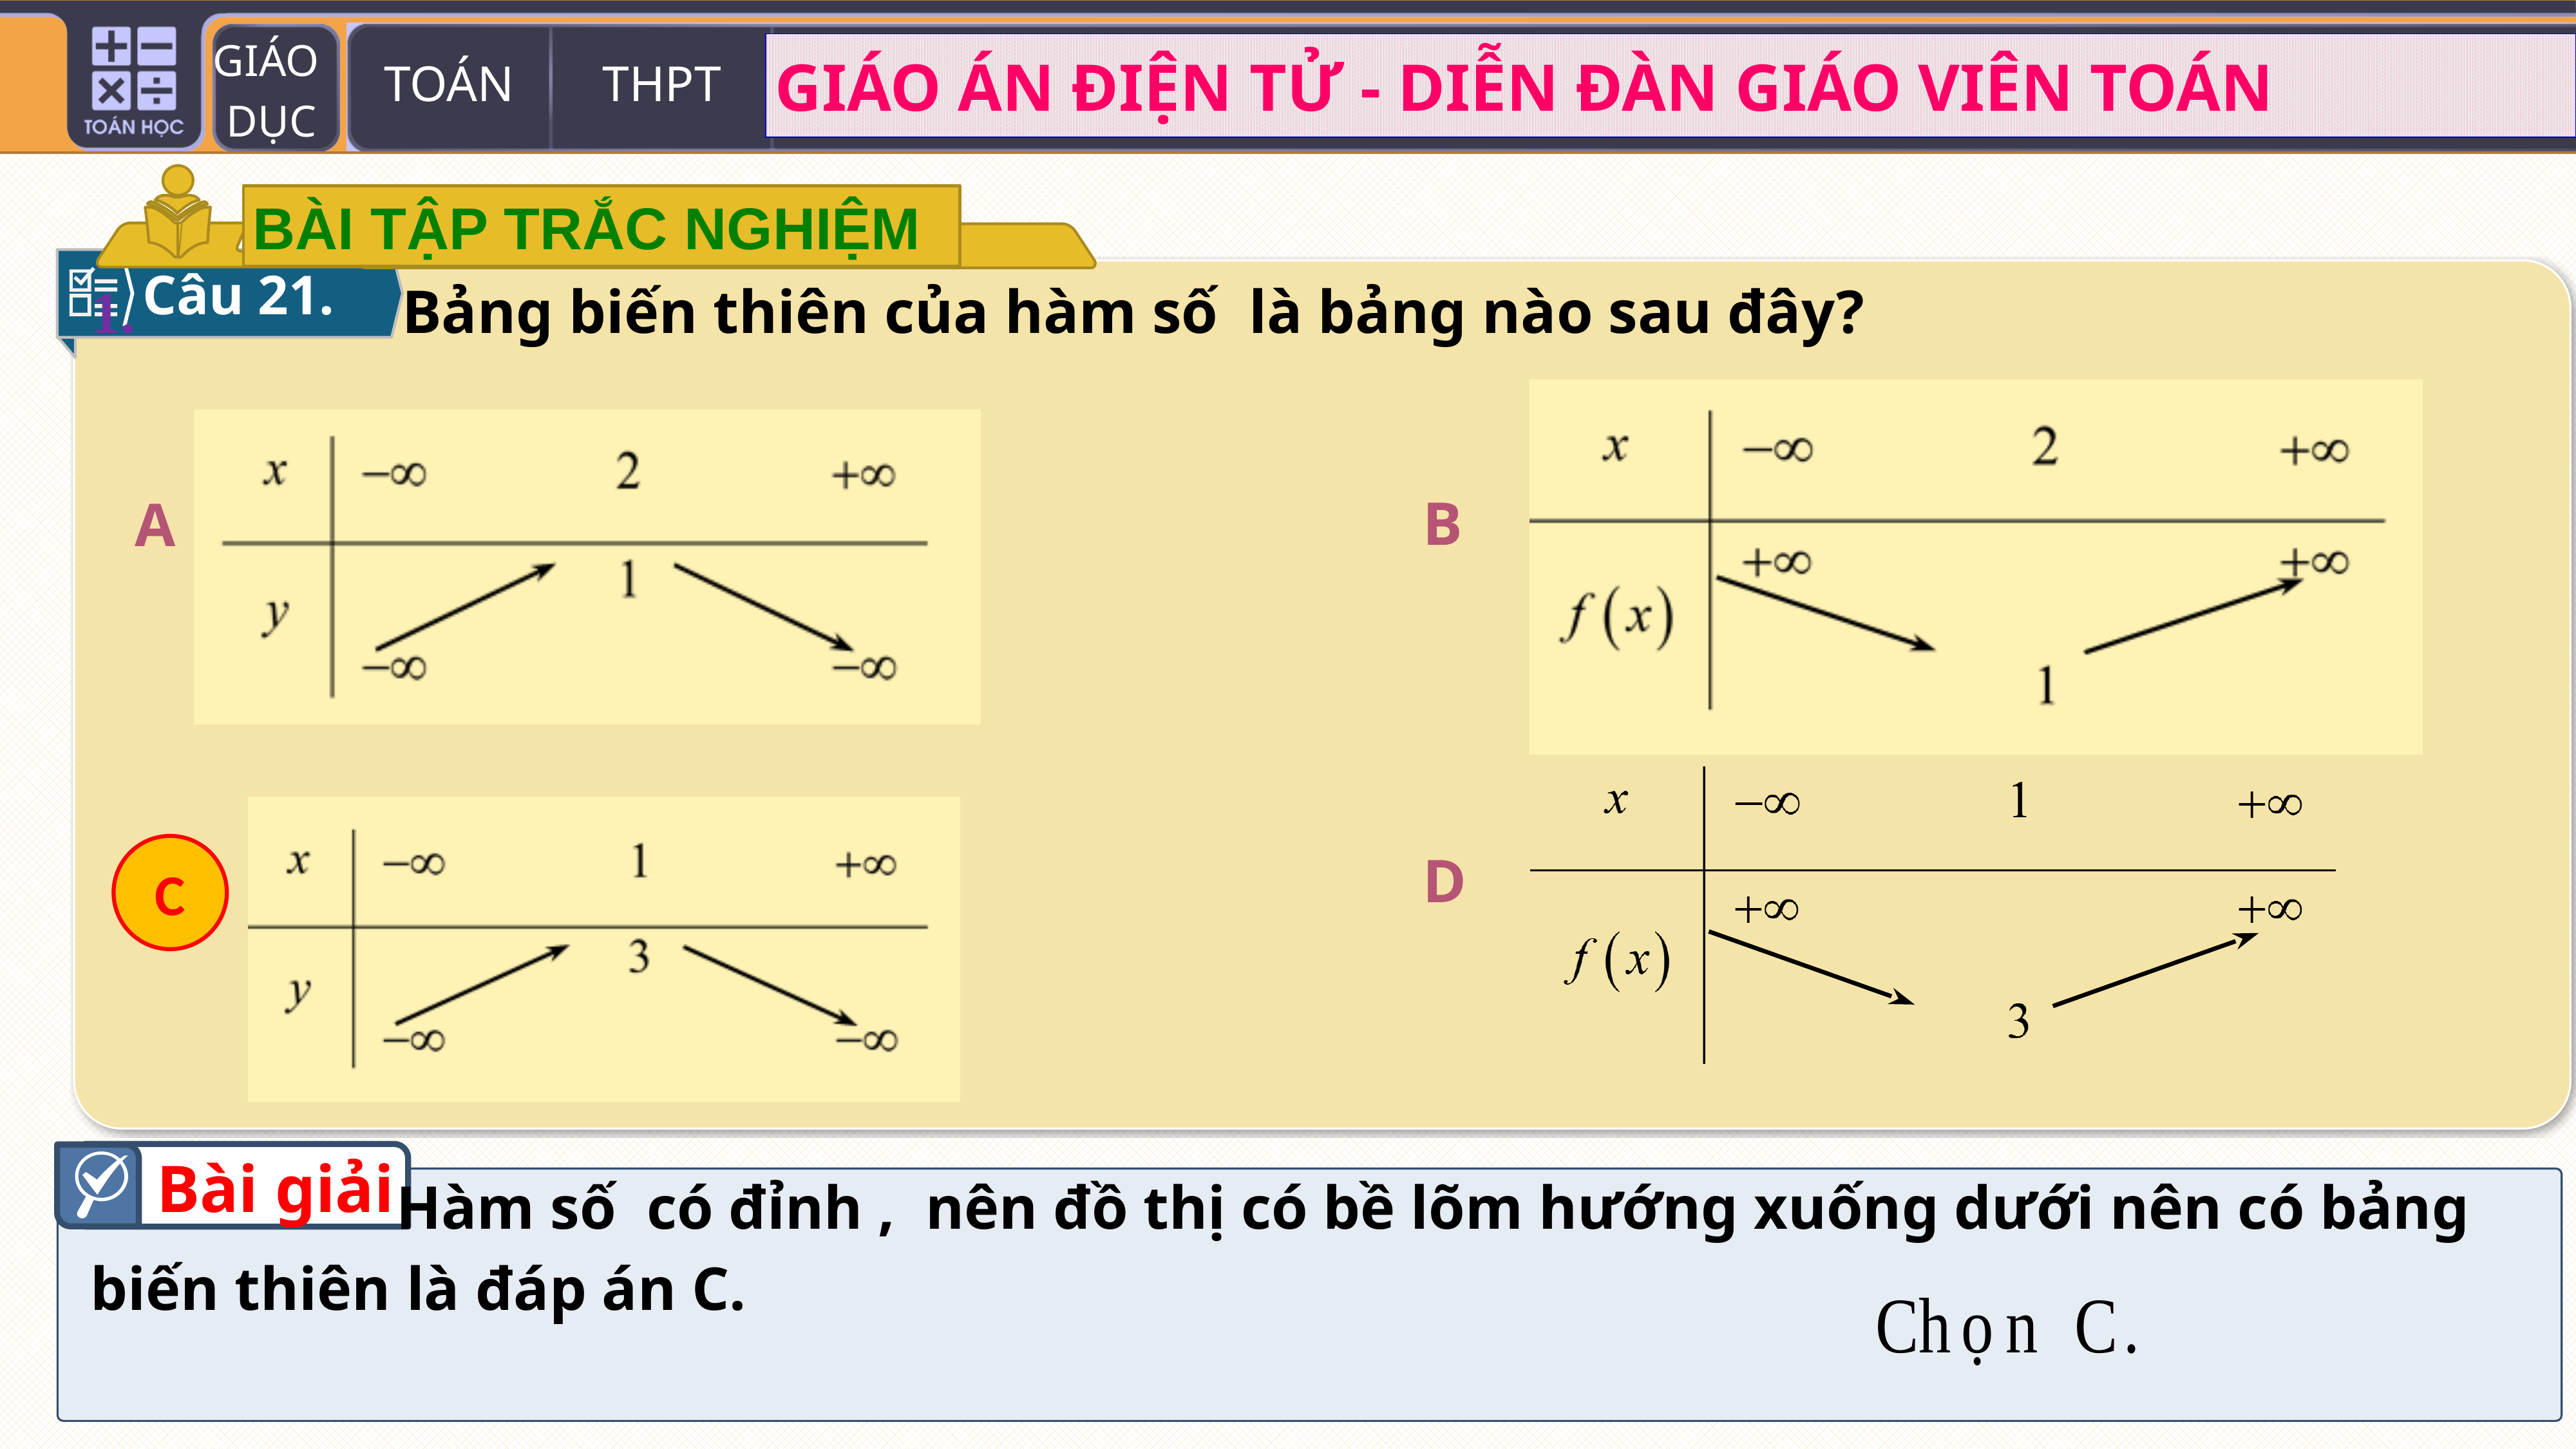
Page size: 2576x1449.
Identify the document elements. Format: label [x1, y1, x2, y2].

picture [248, 797, 960, 1102]
picture [1529, 765, 2576, 1103]
picture [1529, 379, 2423, 755]
text_box [57, 1143, 2562, 1421]
text_box [57, 249, 2571, 1129]
picture [194, 410, 981, 725]
text_box [95, 165, 1097, 269]
